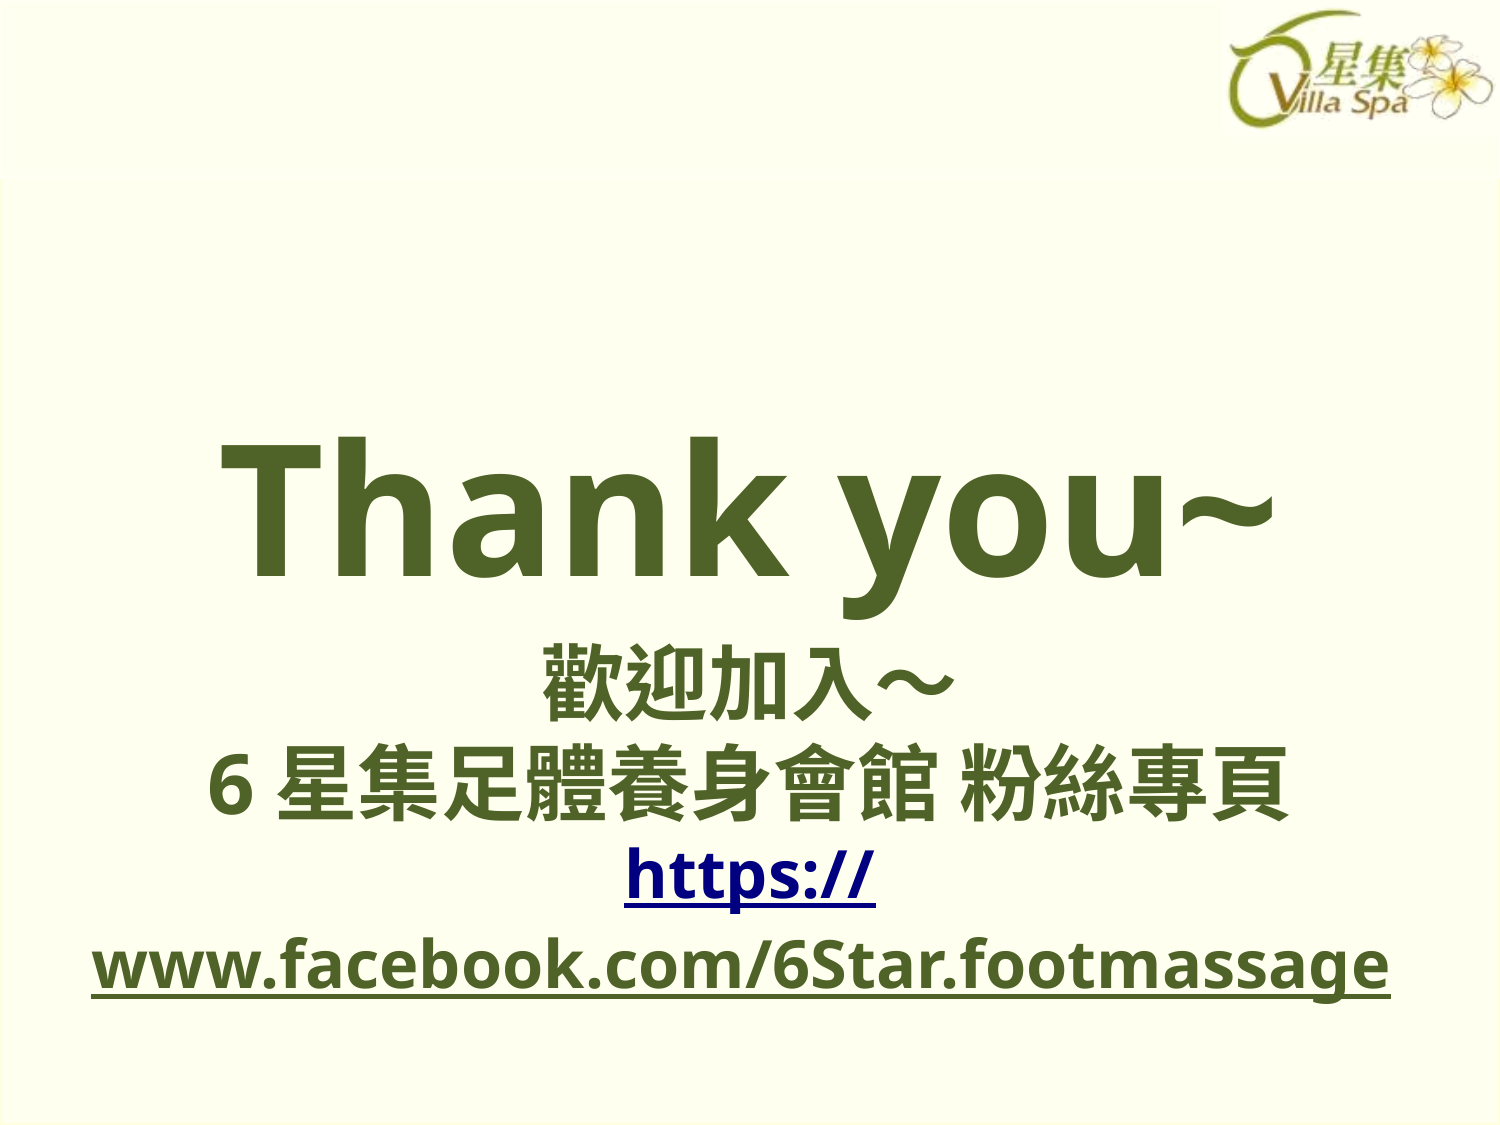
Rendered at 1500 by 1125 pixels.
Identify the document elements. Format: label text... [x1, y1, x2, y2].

title Thank you~ [0, 290, 1500, 704]
text_box 歡迎加入～ 6星集足體養身會館 粉絲專頁 https://www.facebook.com/6Star.footmassage [0, 704, 1500, 941]
picture [1222, 0, 1500, 137]
